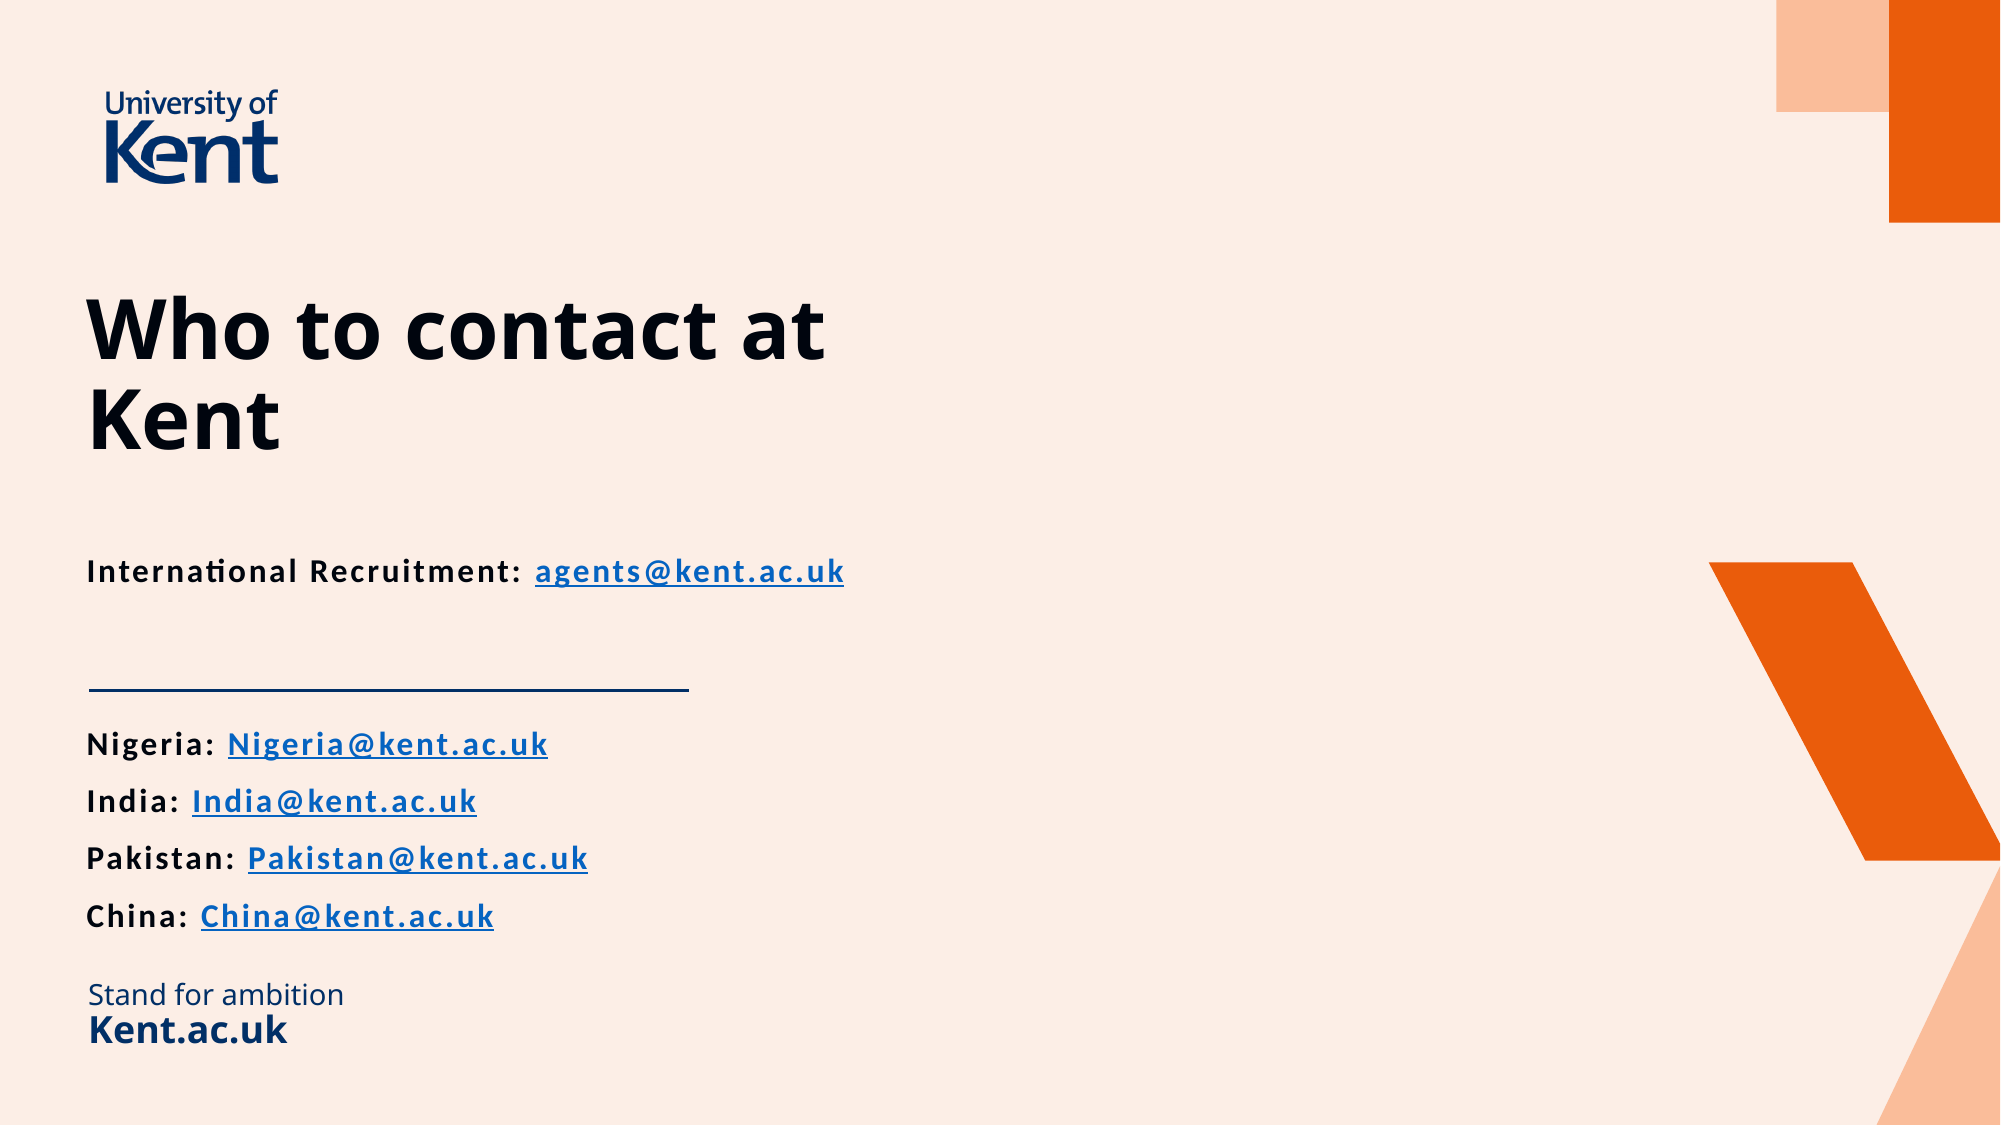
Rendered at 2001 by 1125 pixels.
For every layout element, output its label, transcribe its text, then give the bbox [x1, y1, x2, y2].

list International Recruitment: agents@kent.ac.uk Nigeria: Nigeria@kent.ac.uk India: India@kent.ac.uk Pakistan: Pakistan@kent.ac.uk China: China@kent.ac.uk [71, 534, 1103, 657]
title Who to contact at Kent [71, 279, 1052, 632]
